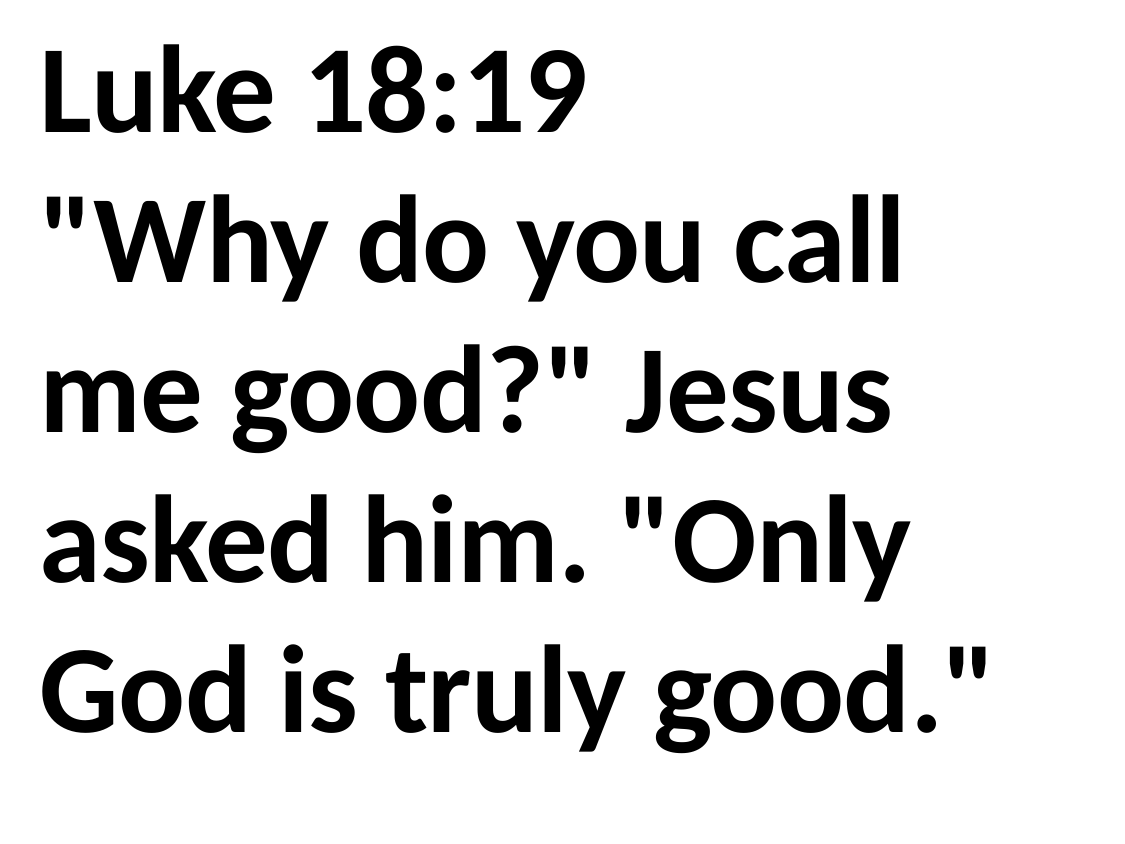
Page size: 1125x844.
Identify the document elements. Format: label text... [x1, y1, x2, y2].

text_box Luke 18:19 "Why do you call me good?" Jesus asked him. "Only God is truly good." [24, 0, 1088, 765]
